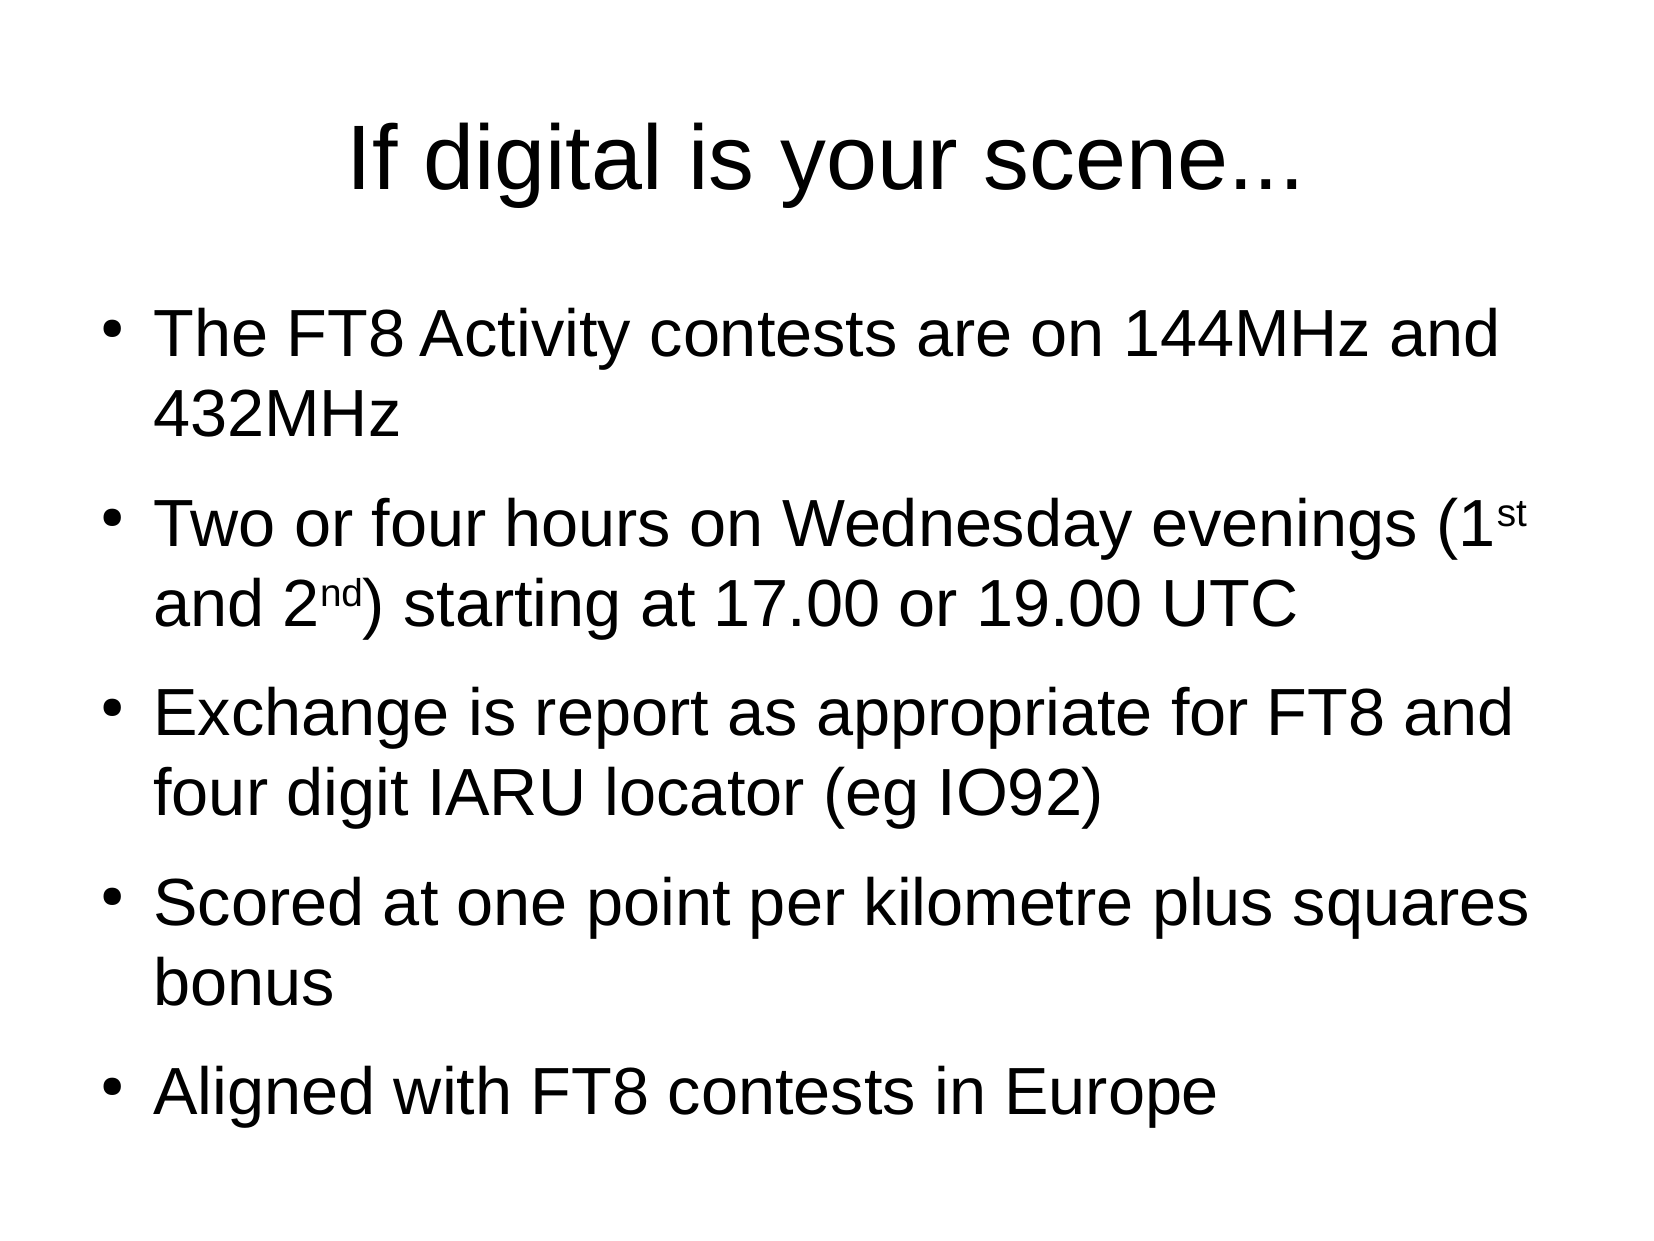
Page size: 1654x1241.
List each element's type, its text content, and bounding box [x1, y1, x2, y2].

list The FT8 Activity contests are on 144MHz and 432MHz Two or four hours on Wednesday evenings (1st and 2nd) starting at 17.00 or 19.00 UTC Exchange is report as appropriate for FT8 and four digit IARU locator (eg IO92) Scored at one point per kilometre plus squares bonus Aligned with FT8 contests in Europe [82, 290, 1571, 1161]
title If digital is your scene... [82, 49, 1571, 257]
